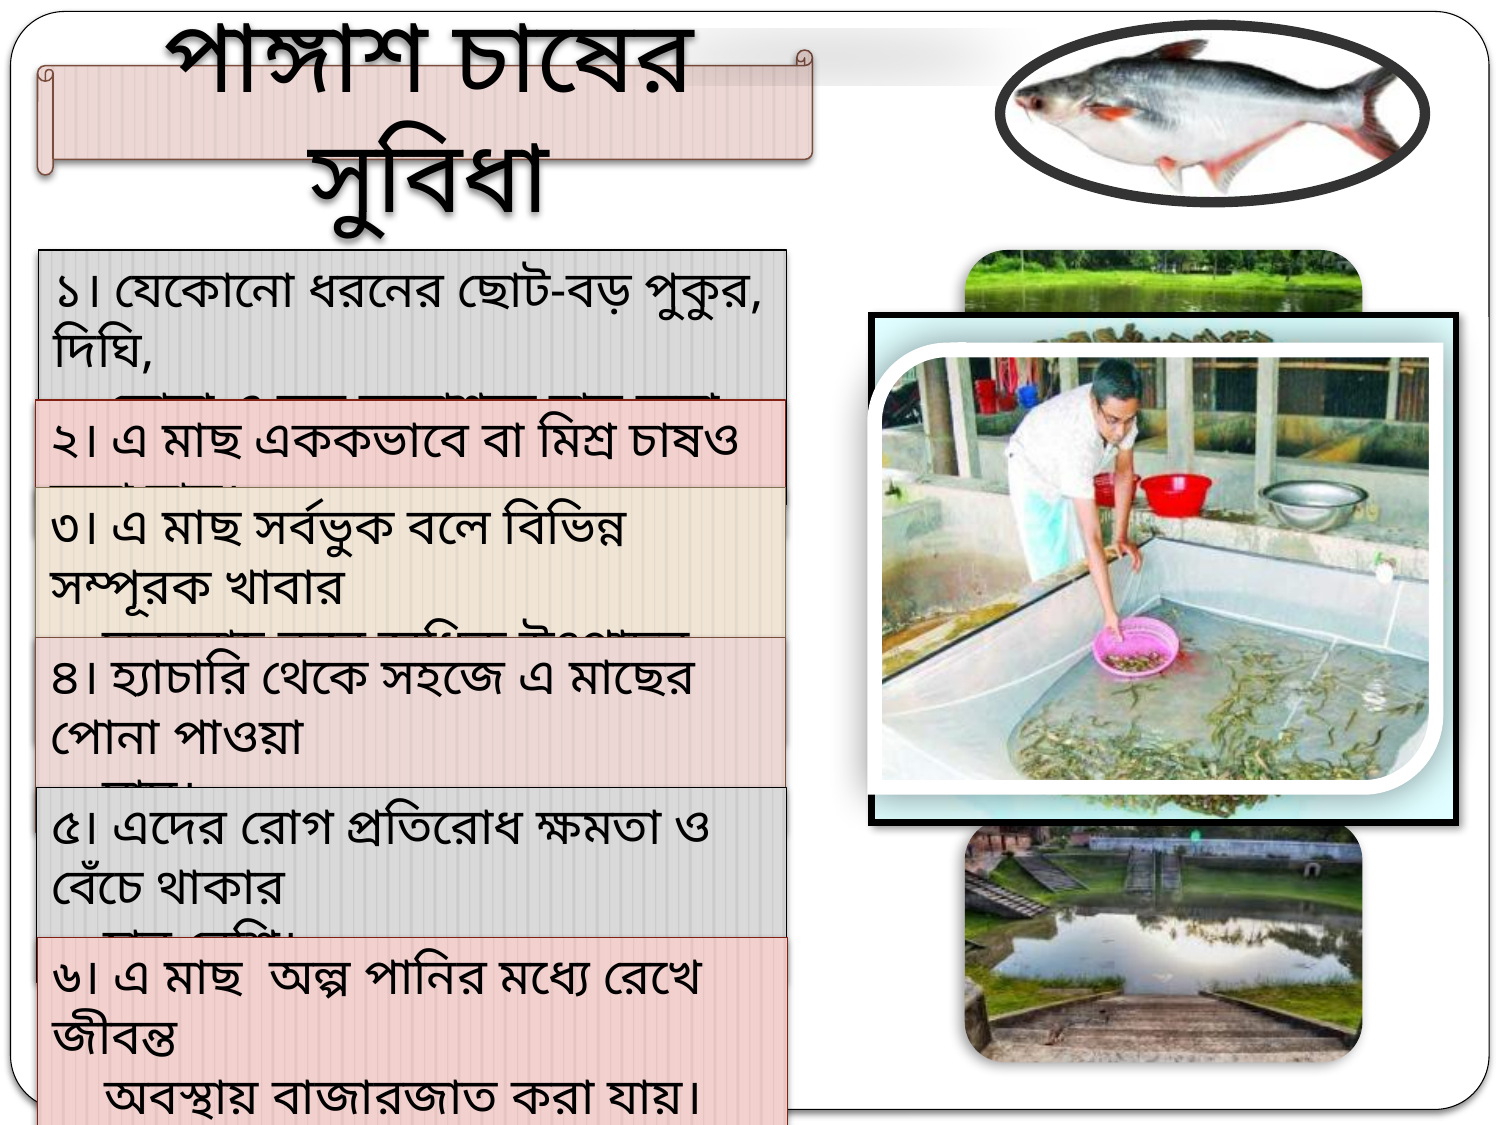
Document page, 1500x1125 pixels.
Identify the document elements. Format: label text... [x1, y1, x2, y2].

picture [999, 24, 1426, 203]
text_box পাঙ্গাশ চাষের সুবিধা [36, 64, 814, 176]
text_box ২। এ মাছ এককভাবে বা মিশ্র চাষও করা যায়। [35, 399, 786, 486]
text_box ১। যেকোনো ধরনের ছোট-বড় পুকুর, দিঘি, ডোবা ও বদ্ধ জলাশয়ে চাষ করা যায়। [38, 249, 787, 400]
picture [874, 249, 1453, 1063]
text_box ৪। হ্যাচারি থেকে সহজে এ মাছের পোনা পাওয়া যায়। [35, 637, 786, 786]
text_box ৬। এ মাছ অল্প পানির মধ্যে রেখে জীবন্ত অবস্থায় বাজারজাত করা যায়। [37, 937, 788, 1125]
text_box ৫। এদের রোগ প্রতিরোধ ক্ষমতা ও বেঁচে থাকার হার বেশি। [36, 787, 787, 936]
text_box ৩। এ মাছ সর্বভুক বলে বিভিন্ন সম্পূরক খাবার সরবরাহ করে অধিক উৎপাদন পাওয়া যায়। [35, 487, 786, 636]
